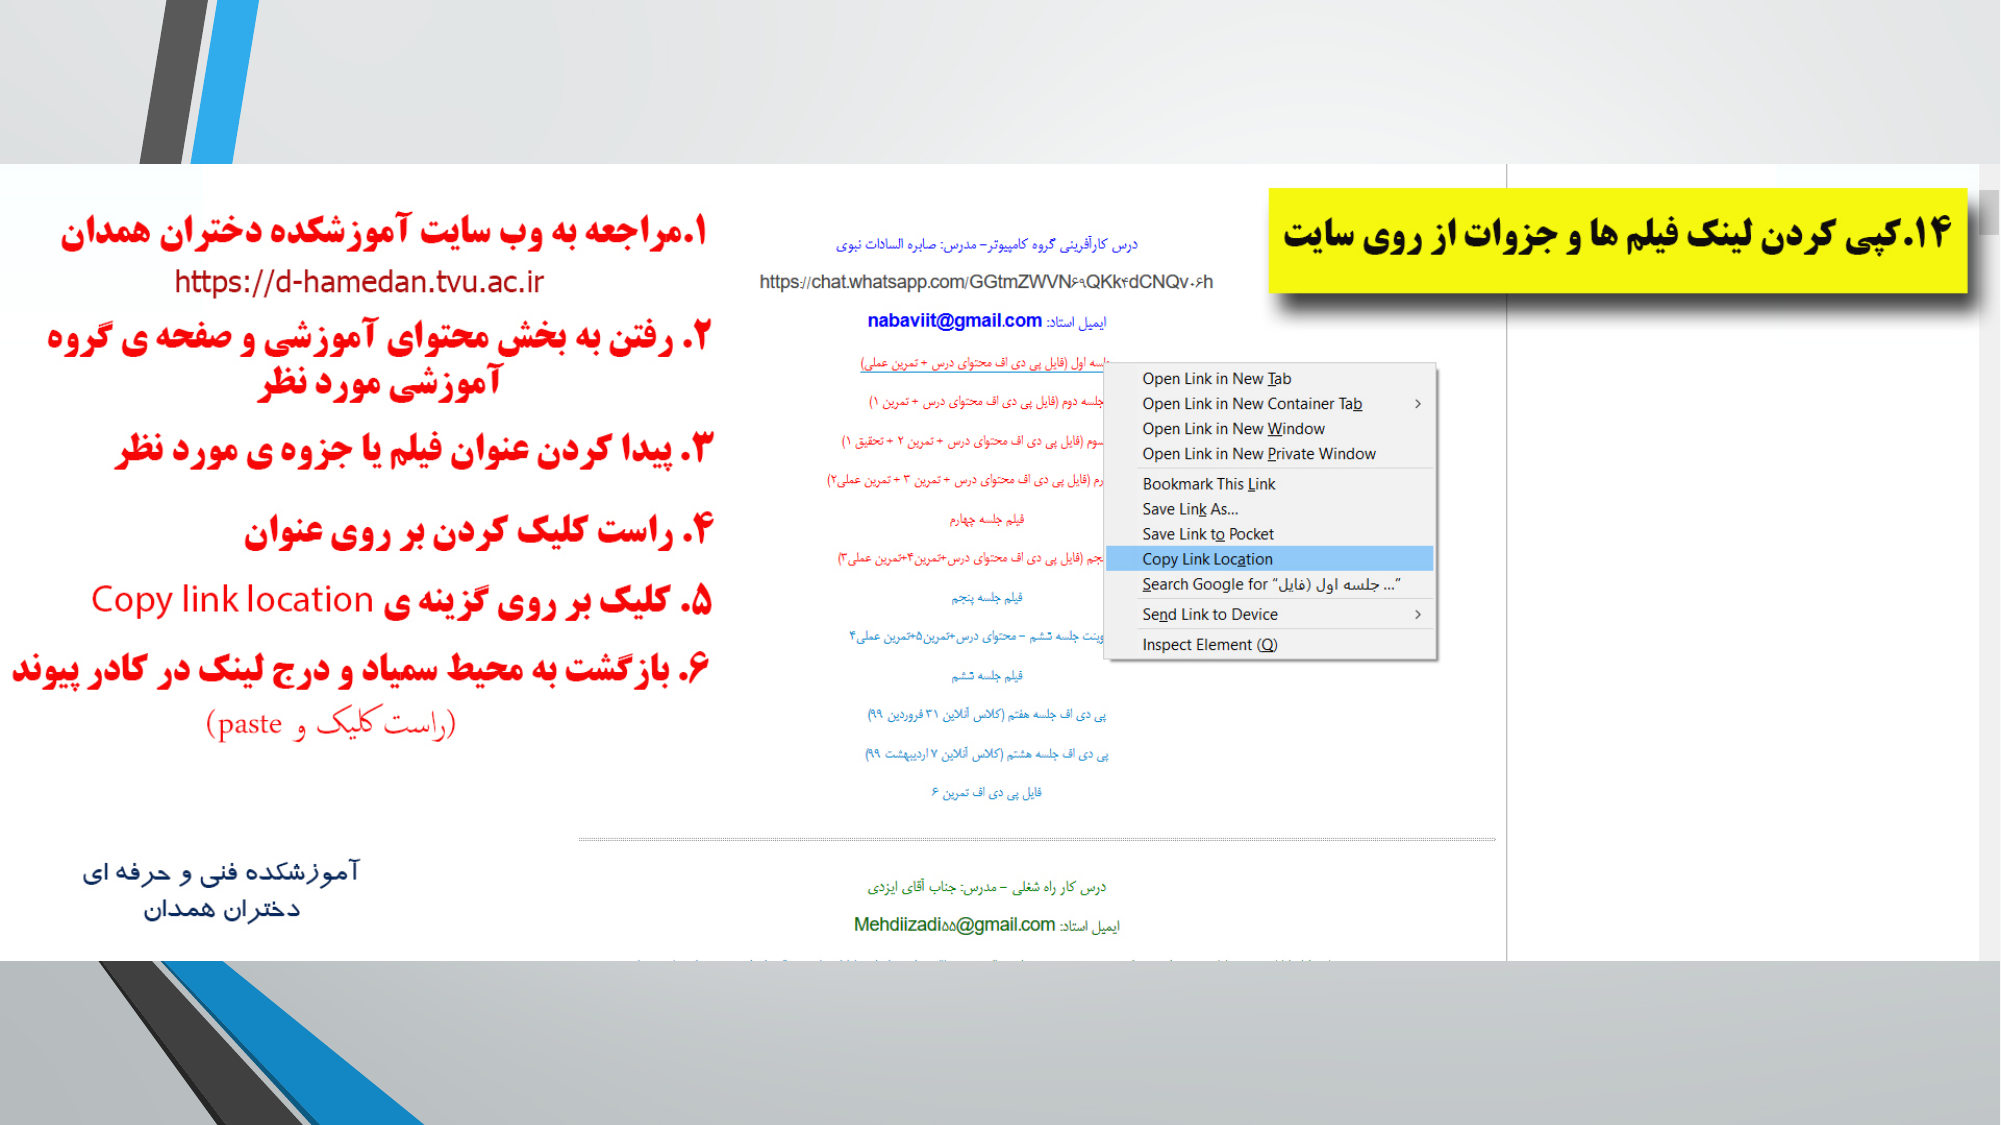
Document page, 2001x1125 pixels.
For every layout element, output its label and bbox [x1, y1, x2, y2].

picture [0, 164, 2000, 961]
